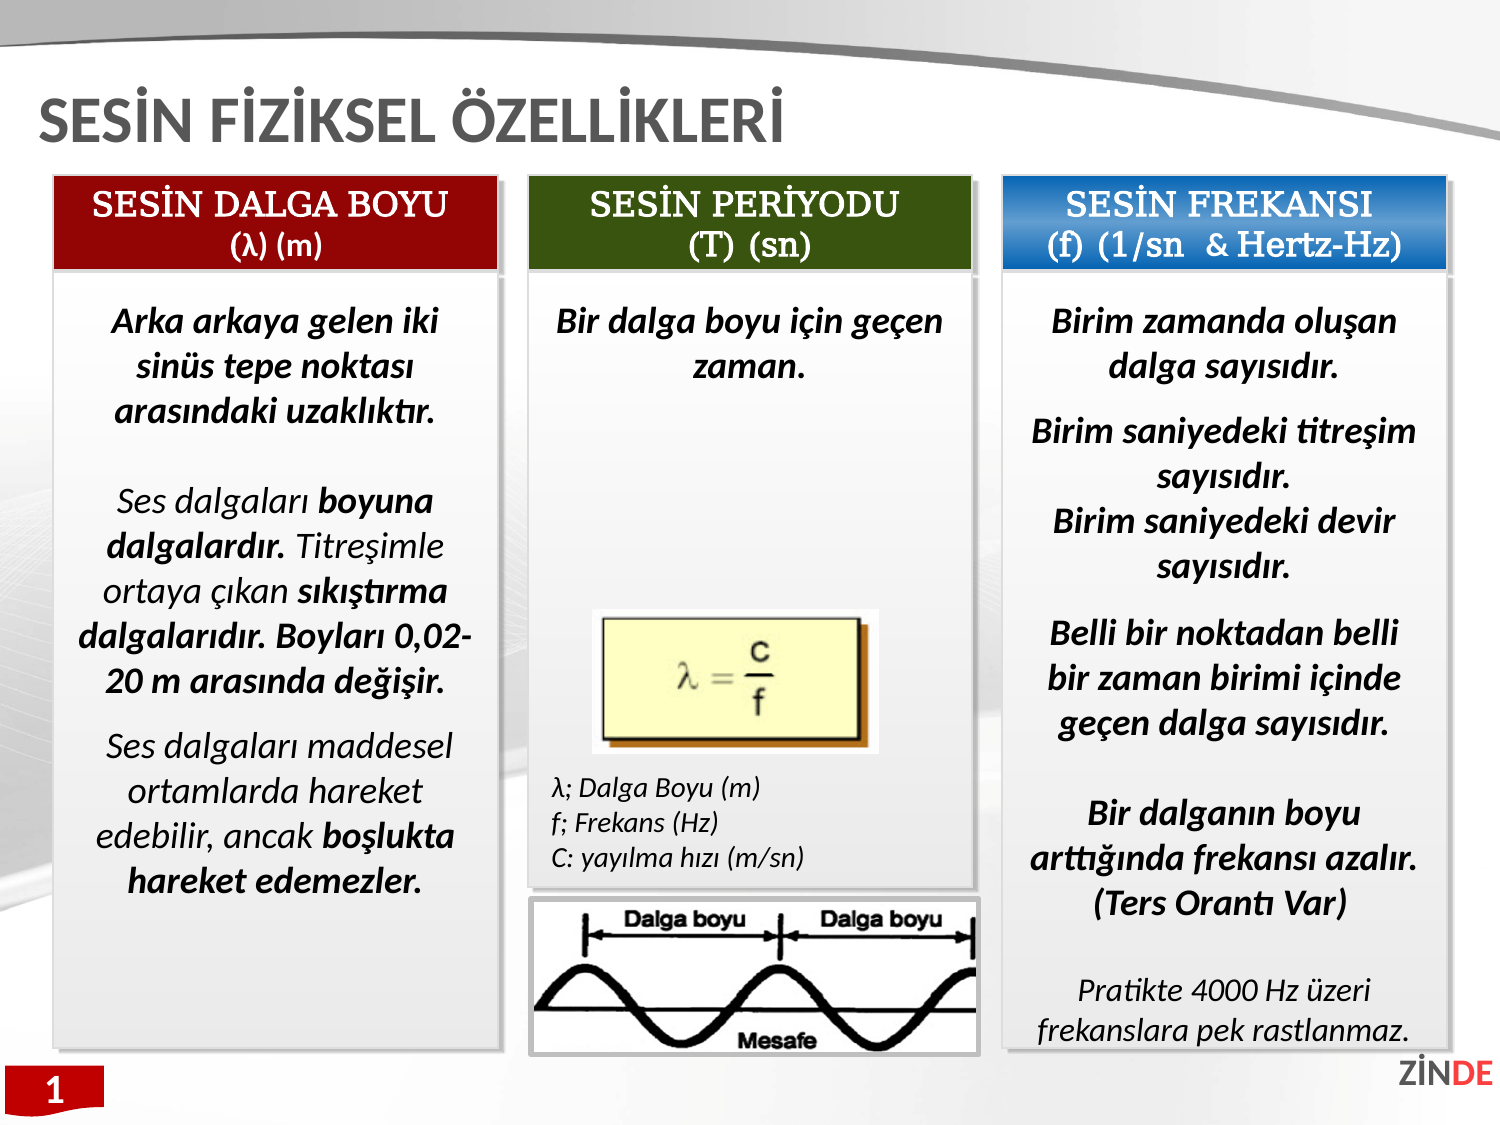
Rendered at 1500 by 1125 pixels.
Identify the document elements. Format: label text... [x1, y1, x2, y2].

text_box SESİN FİZİKSEL ÖZELLİKLERİ [38, 67, 1485, 174]
text_box Bir dalga boyu için geçen zaman. λ; Dalga Boyu (m) f; Frekans (Hz) C: yayılma hızı (m/sn) [527, 272, 973, 888]
text_box SESİN FREKANSI (f) (1/sn & Hertz-Hz) [1002, 175, 1447, 271]
text_box 1 [3, 1063, 106, 1119]
text_box ZİNDE [1385, 1048, 1494, 1125]
text_box SESİN DALGA BOYU (λ) (m) [53, 175, 498, 271]
picture [0, 0, 1500, 1125]
text_box Arka arkaya gelen iki sinüs tepe noktası arasındaki uzaklıktır. Ses dalgaları boyuna dalgalardır. Titreşimle ortaya çıkan sıkıştırma dalgalarıdır. Boyları 0,02-20 m arasında değişir. Ses dalgaları maddesel ortamlarda hareket edebilir, ancak boşlukta hareket edemezler. [53, 272, 498, 1049]
text_box SESİN PERİYODU (T) (sn) [527, 175, 973, 271]
text_box Birim zamanda oluşan dalga sayısıdır. Birim saniyedeki titreşim sayısıdır. Birim saniyedeki devir sayısıdır. Belli bir noktadan belli bir zaman birimi içinde geçen dalga sayısıdır. Bir dalganın boyu arttığında frekansı azalır. (Ters Orantı Var) Pratikte 4000 Hz üzeri frekanslara pek rastlanmaz. [1002, 272, 1447, 1049]
